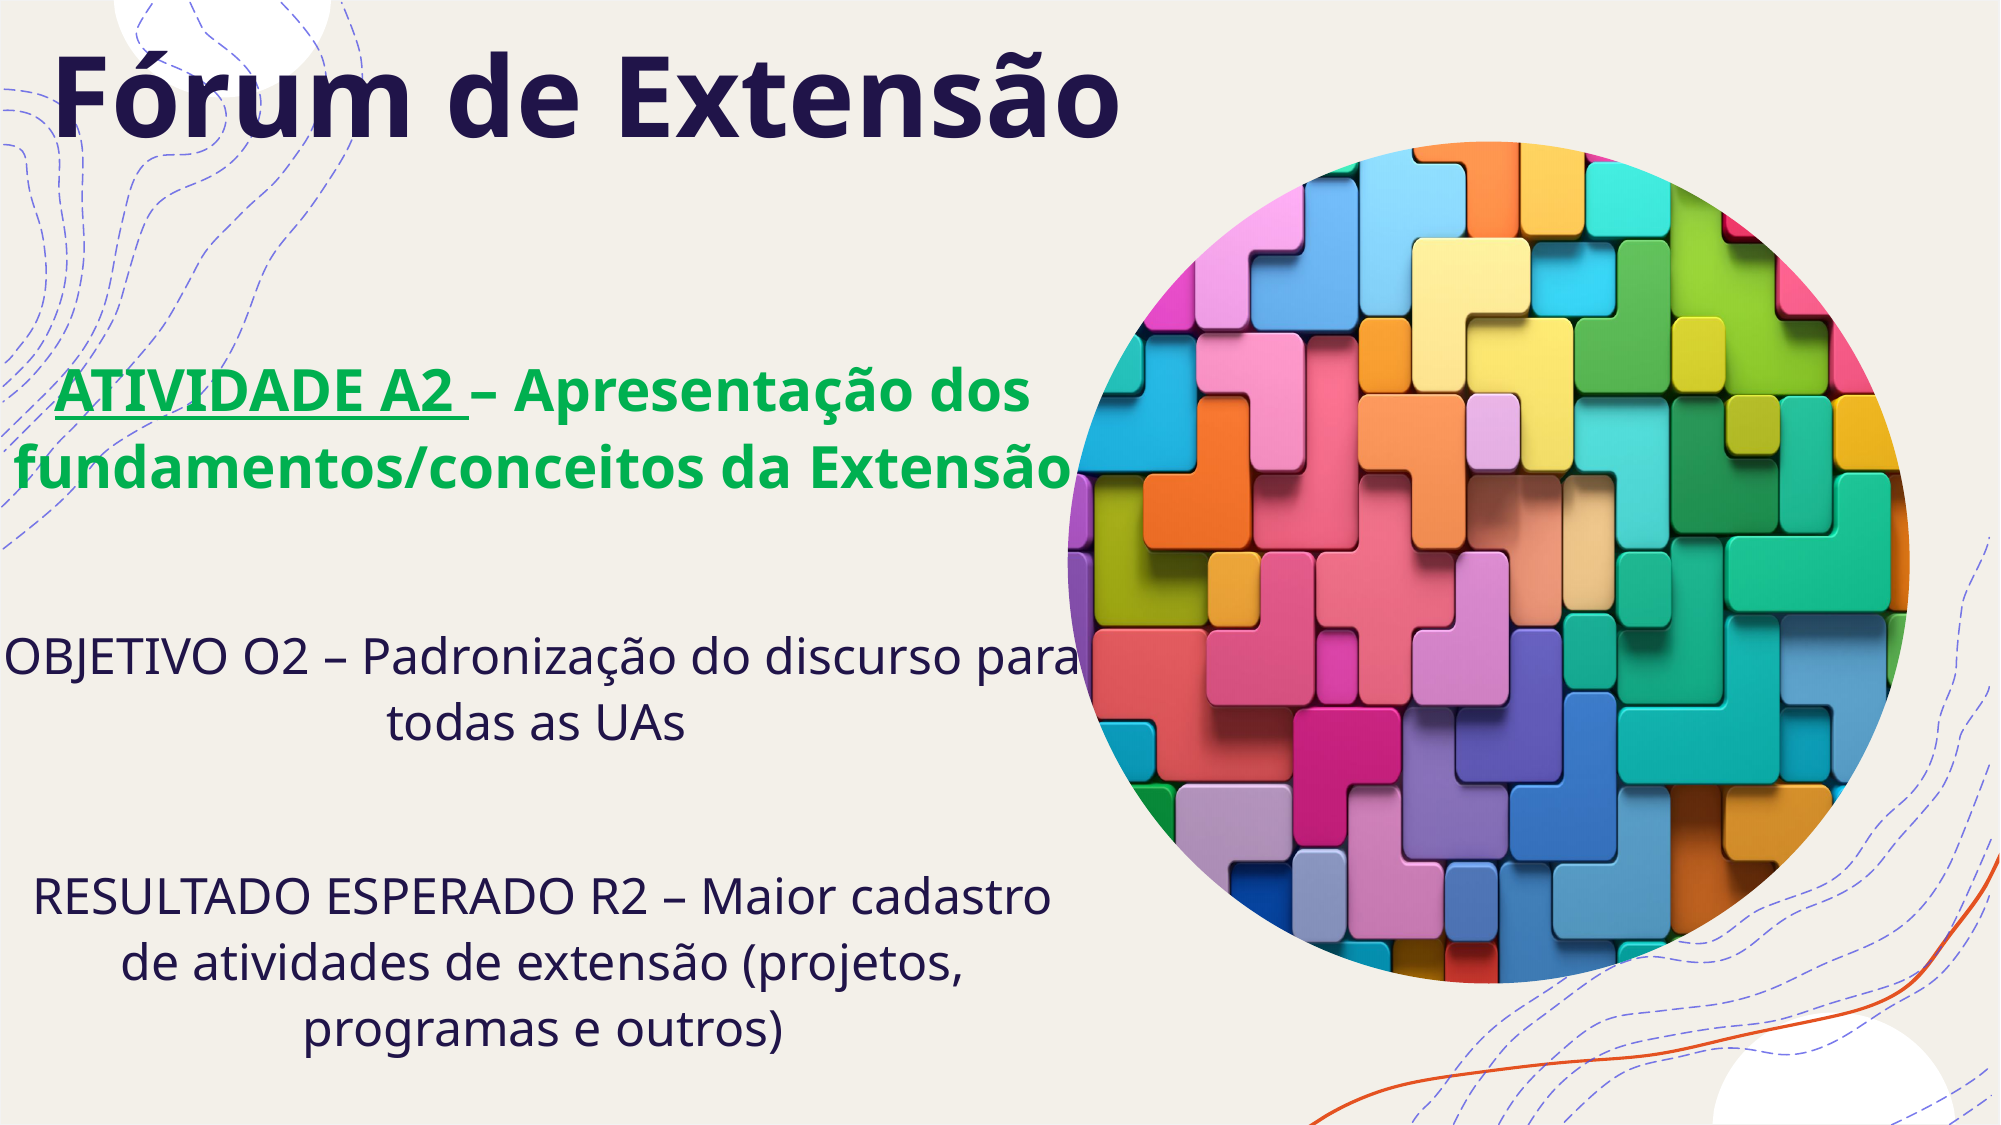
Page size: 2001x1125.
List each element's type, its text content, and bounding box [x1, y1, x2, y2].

picture [1067, 141, 1910, 984]
subtitle ATIVIDADE A2 – Apresentação dos fundamentos/conceitos da Extensão OBJETIVO O2 – Padronização do discurso para todas as UAs RESULTADO ESPERADO R2 – Maior cadastro de atividades de extensão (projetos, programas e outros) [0, 338, 1067, 571]
title Fórum de Extensão [34, 0, 1525, 168]
